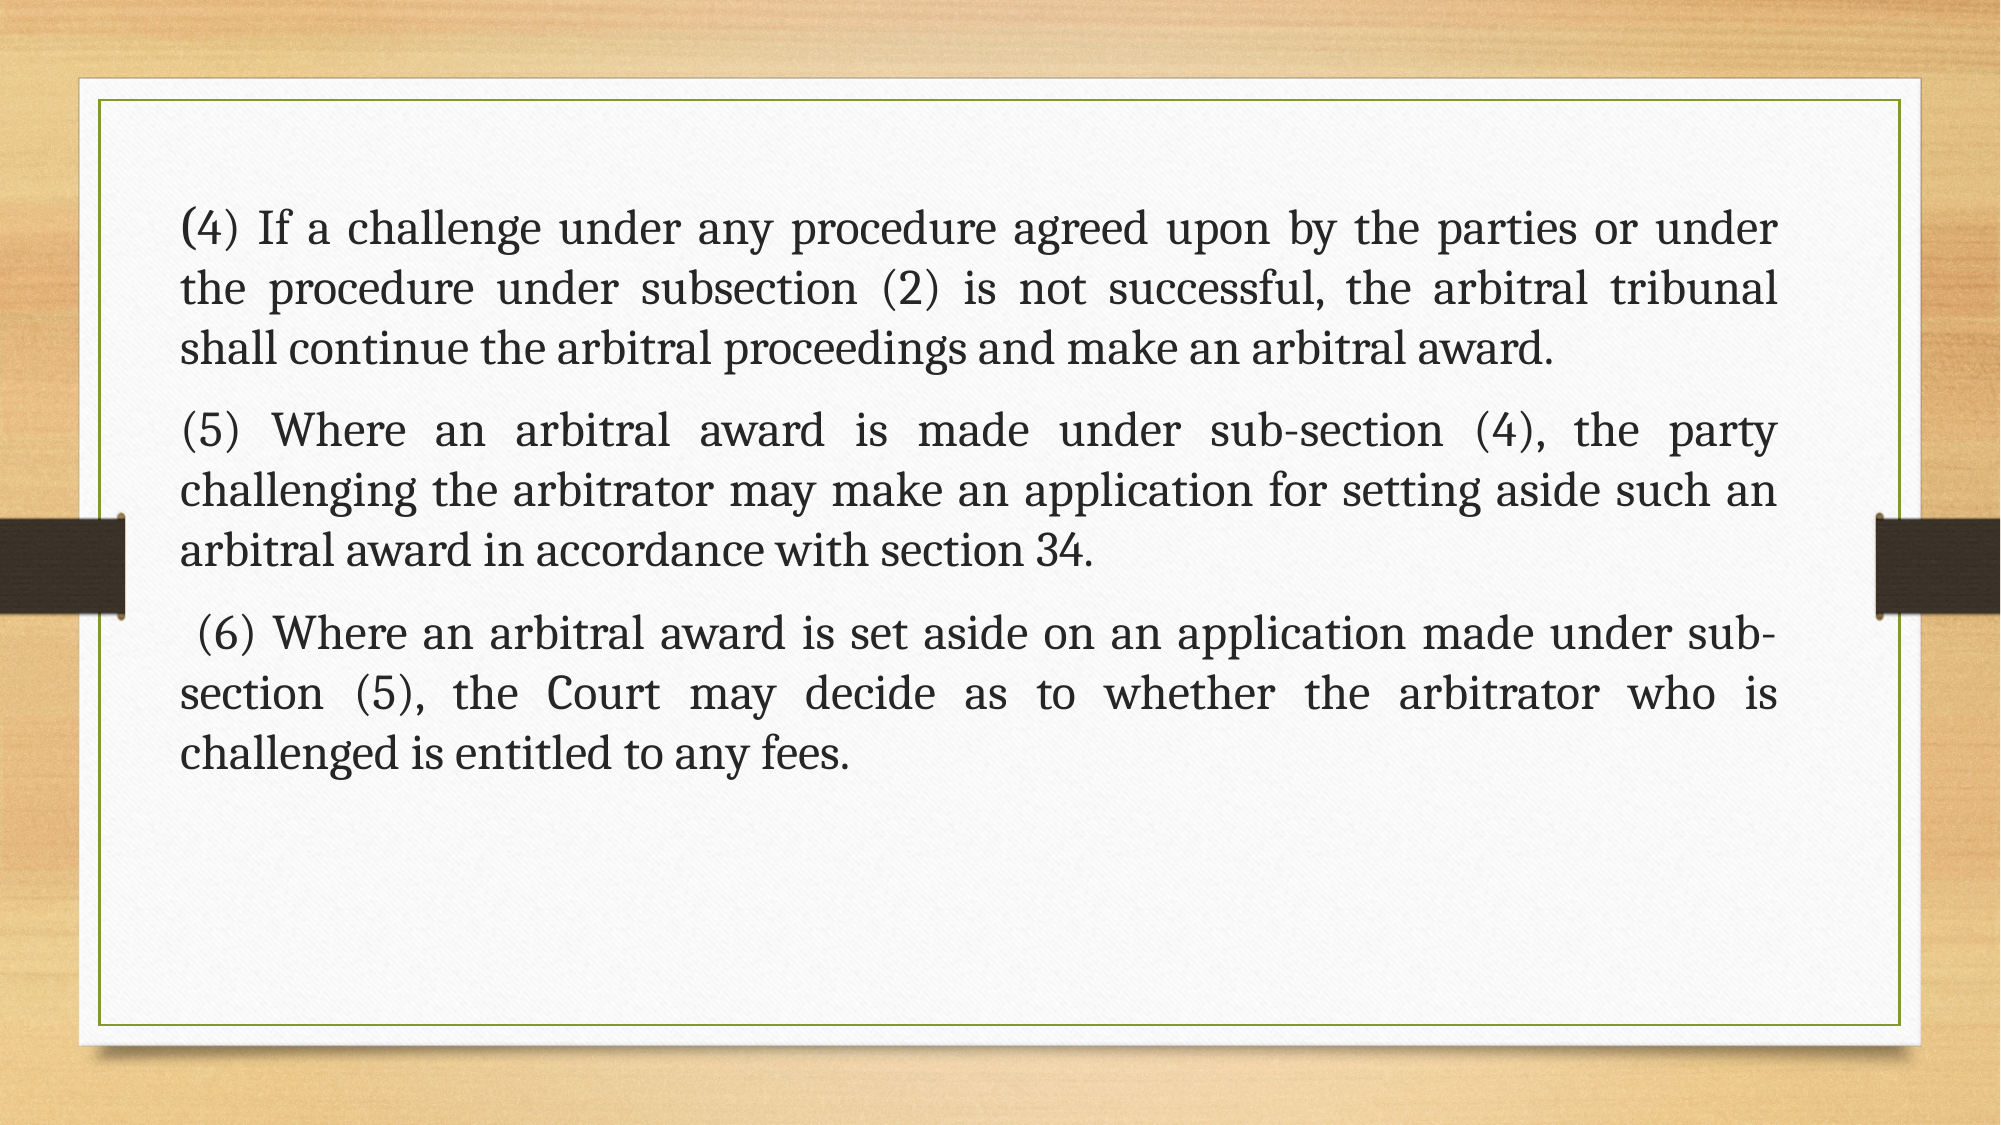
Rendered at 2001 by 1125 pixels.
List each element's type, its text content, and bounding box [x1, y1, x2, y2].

picture [0, 0, 2001, 1125]
list (4) If a challenge under any procedure agreed upon by the parties or under the procedure under subsection (2) is not successful, the arbitral tribunal shall continue the arbitral proceedings and make an arbitral award. (5) Where an arbitral award is made under sub-section (4), the party challenging the arbitrator may make an application for setting aside such an arbitral award in accordance with section 34. (6) Where an arbitral award is set aside on an application made under sub-section (5), the Court may decide as to whether the arbitrator who is challenged is entitled to any fees. [165, 186, 1794, 1016]
